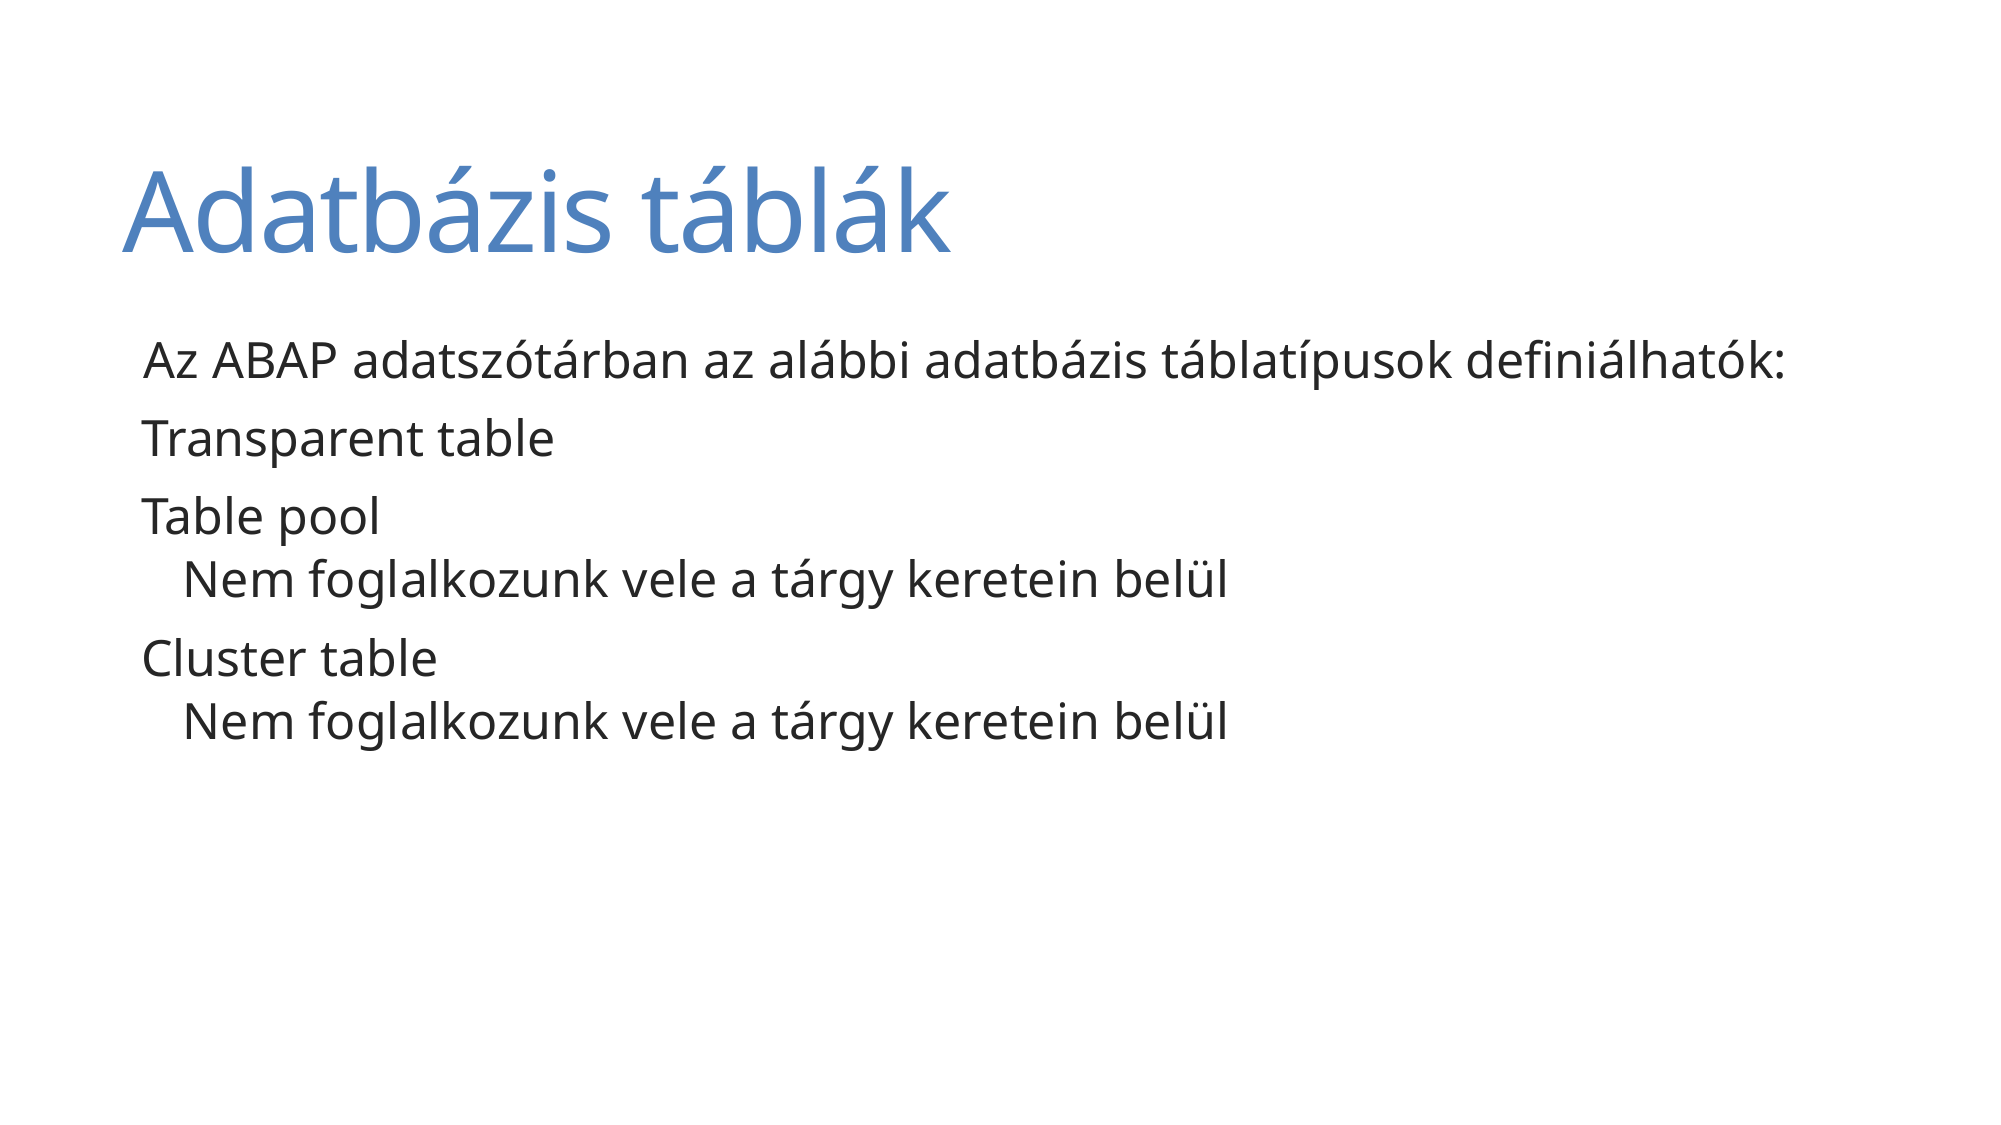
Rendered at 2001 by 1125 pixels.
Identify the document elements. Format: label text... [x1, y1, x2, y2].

title Adatbázis táblák [107, 81, 1875, 354]
list Az ABAP adatszótárban az alábbi adatbázis táblatípusok definiálhatók: Transparent table Table pool Nem foglalkozunk vele a tárgy keretein belül Cluster table Nem foglalkozunk vele a tárgy keretein belül [111, 329, 1876, 999]
